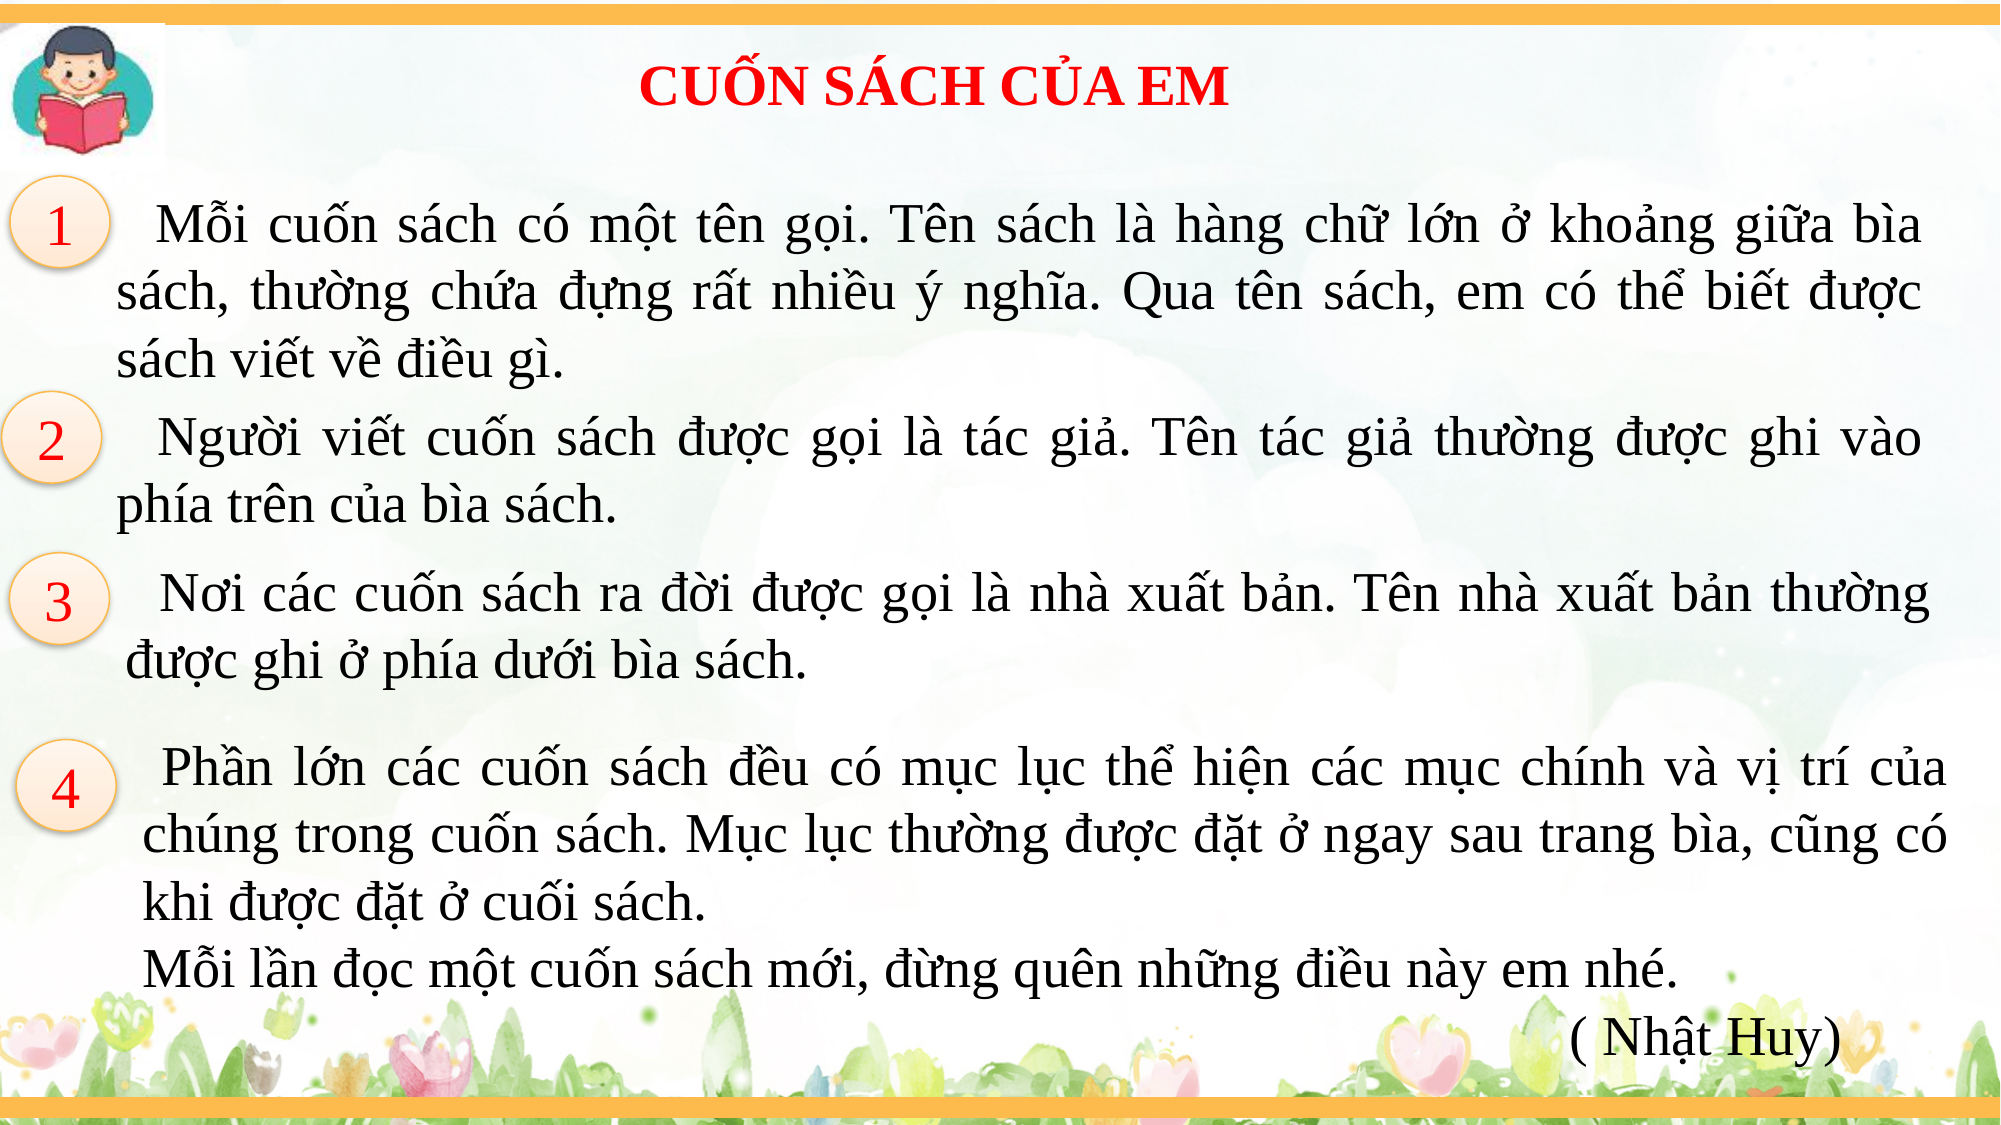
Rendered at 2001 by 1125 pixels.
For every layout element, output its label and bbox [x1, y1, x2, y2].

text_box [0, 13, 2000, 1108]
picture [0, 23, 166, 171]
picture [0, 0, 2001, 1125]
